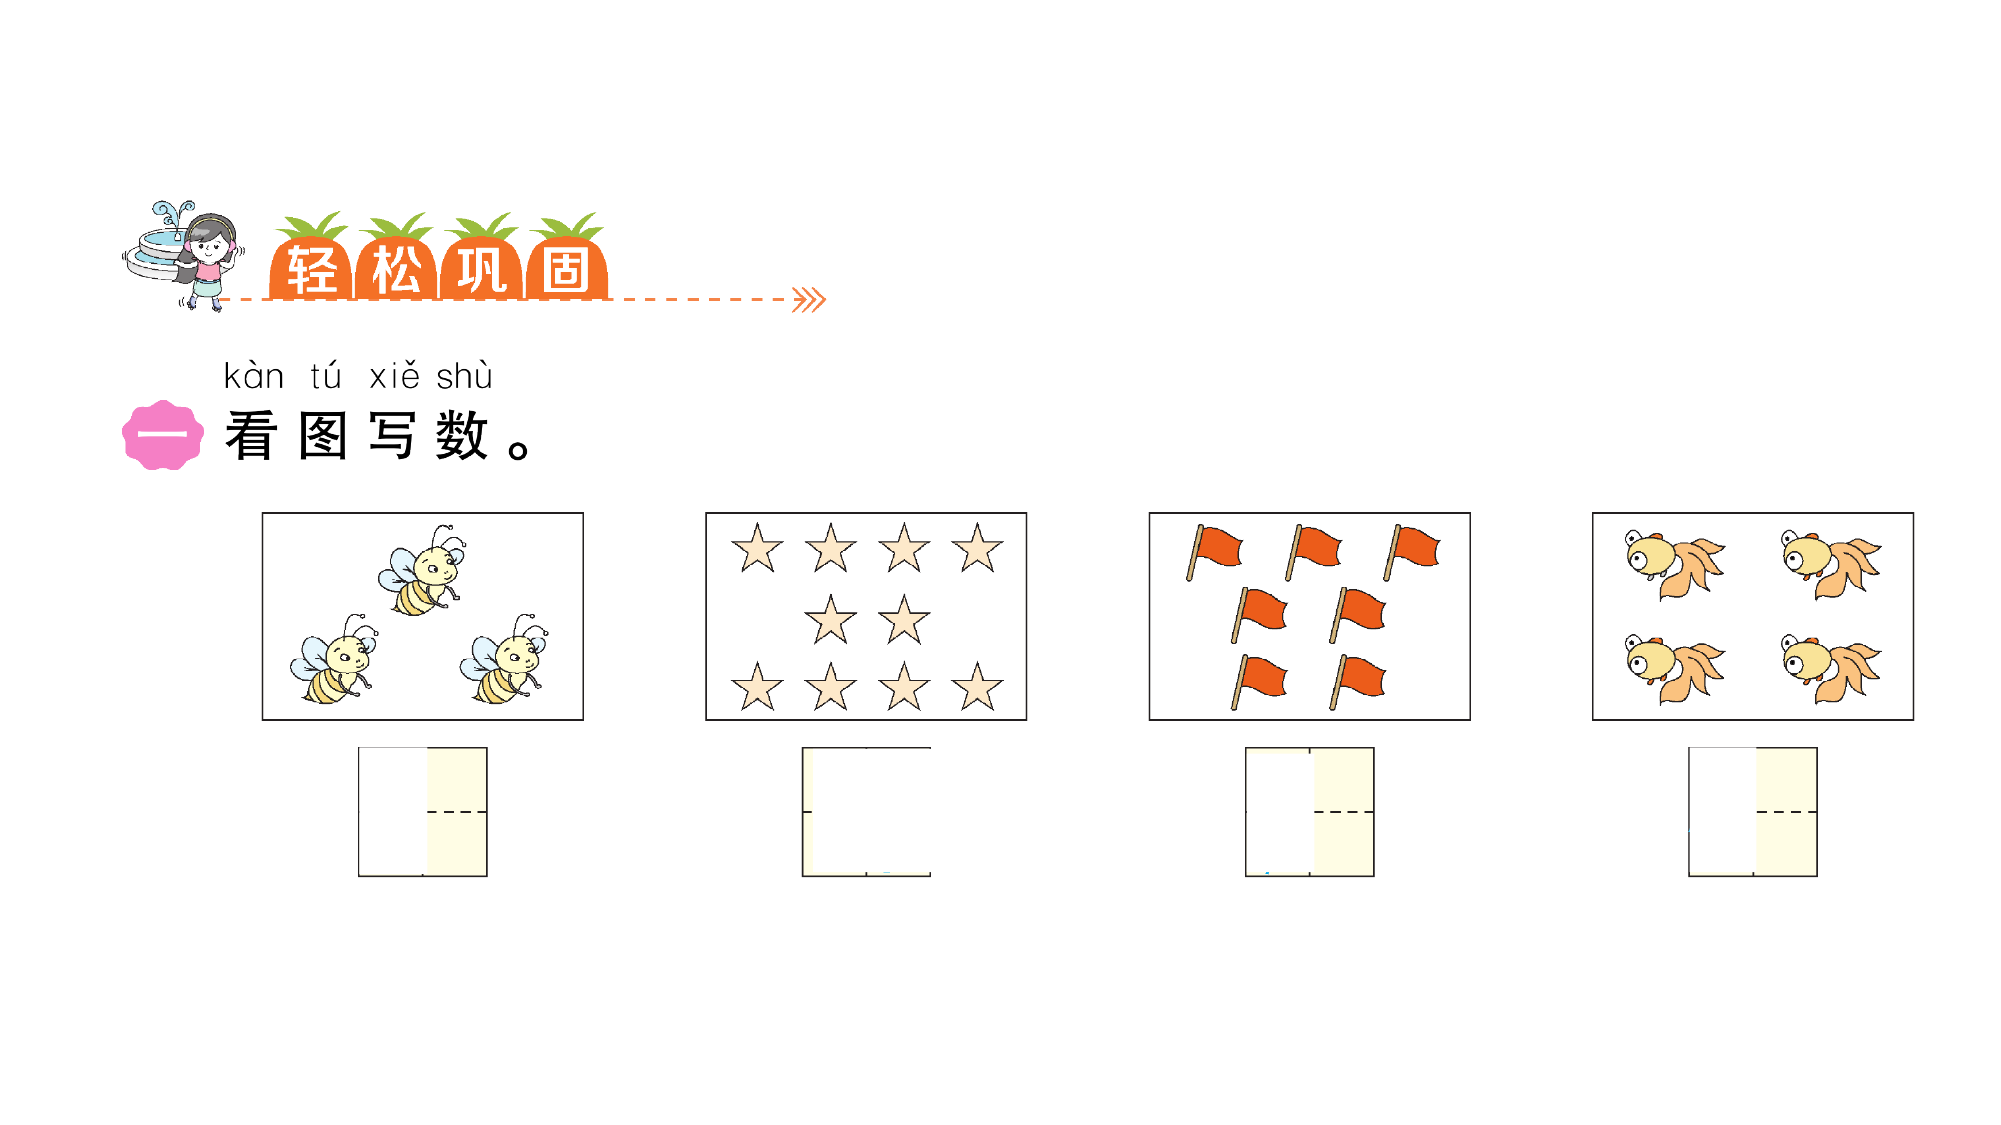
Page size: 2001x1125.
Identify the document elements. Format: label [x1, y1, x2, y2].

picture [118, 177, 2000, 898]
